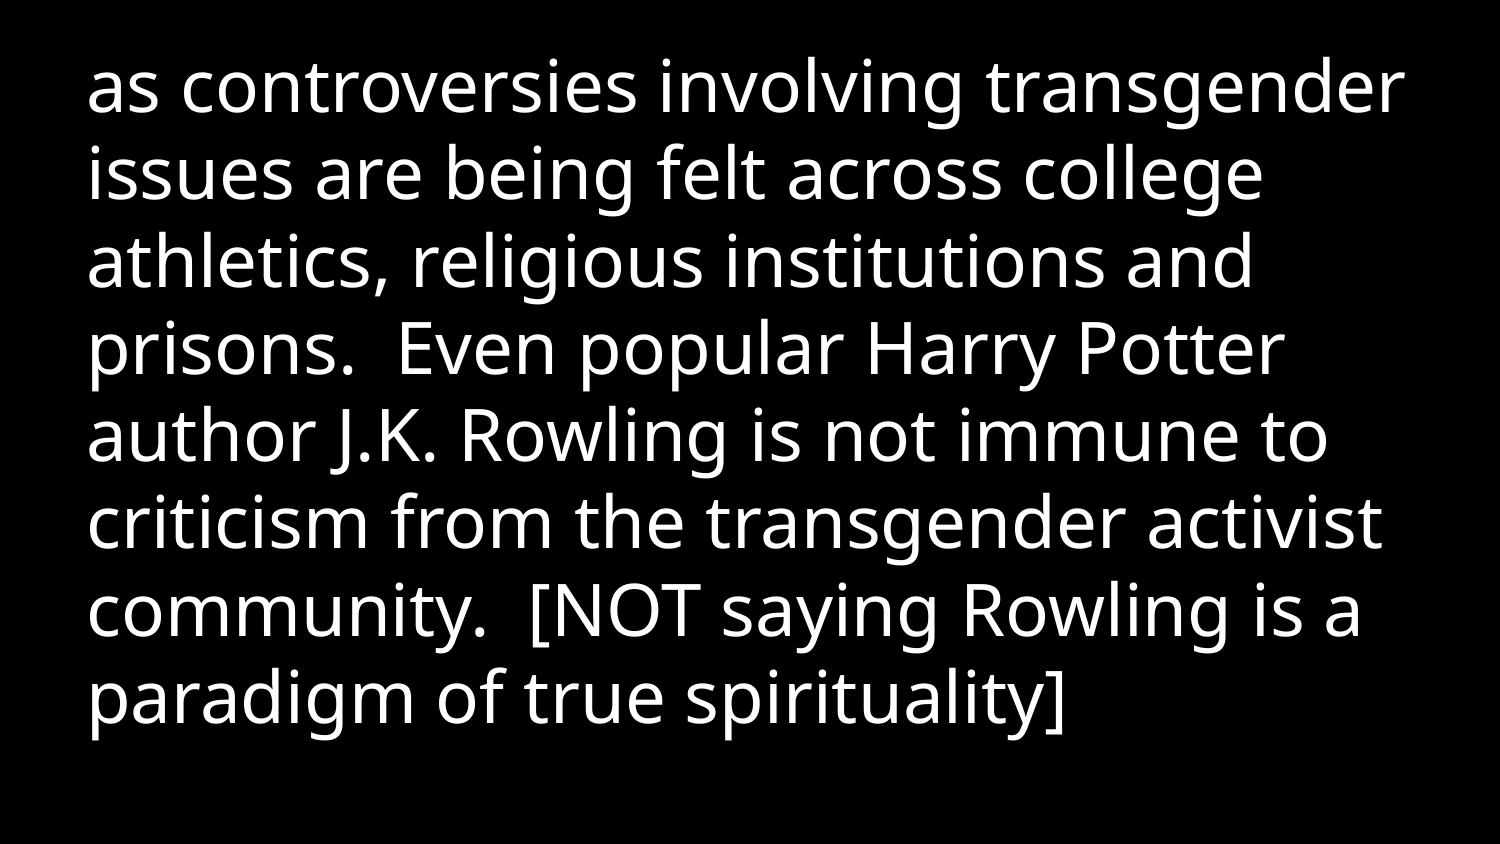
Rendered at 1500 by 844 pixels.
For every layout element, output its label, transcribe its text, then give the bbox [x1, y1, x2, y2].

subtitle as controversies involving transgender issues are being felt across college athletics, religious institutions and prisons. Even popular Harry Potter author J.K. Rowling is not immune to criticism from the transgender activist community. [NOT saying Rowling is a paradigm of true spirituality] [75, 34, 1438, 810]
